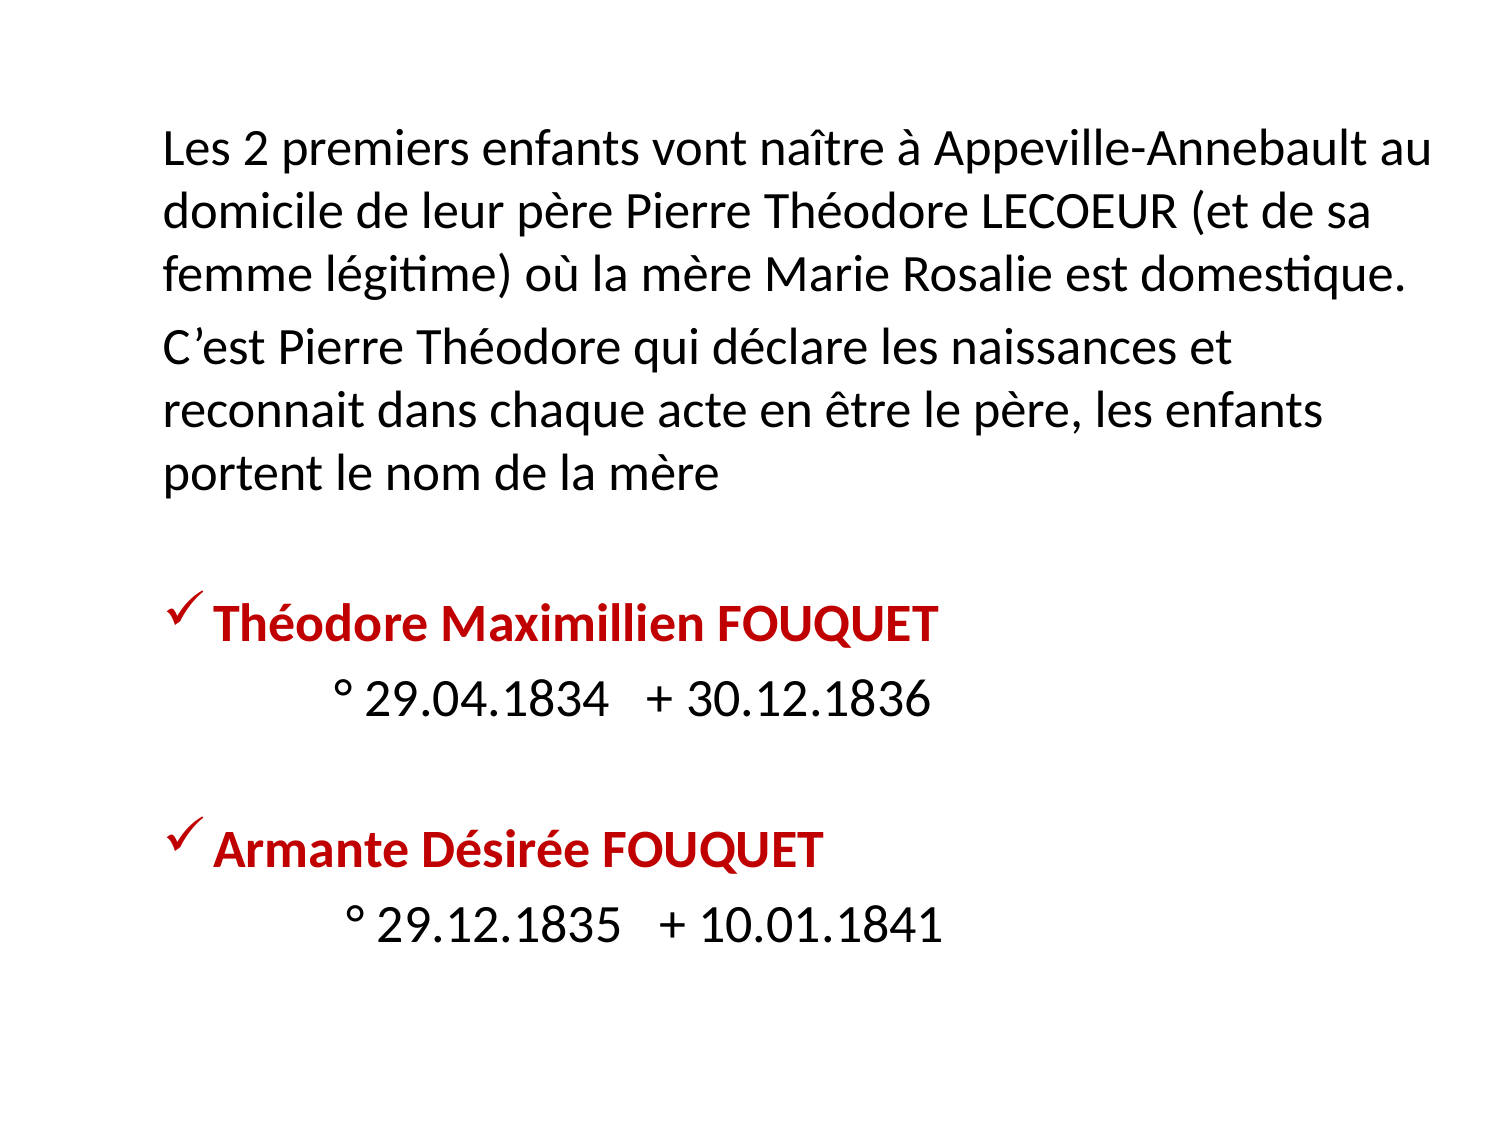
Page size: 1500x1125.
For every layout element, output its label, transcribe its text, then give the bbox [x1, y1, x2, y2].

list Les 2 premiers enfants vont naître à Appeville-Annebault au domicile de leur père Pierre Théodore LECOEUR (et de sa femme légitime) où la mère Marie Rosalie est domestique. C’est Pierre Théodore qui déclare les naissances et reconnait dans chaque acte en être le père, les enfants portent le nom de la mère Théodore Maximillien FOUQUET ° 29.04.1834 + 30.12.1836 Armante Désirée FOUQUET ° 29.12.1835 + 10.01.1841 [147, 66, 1459, 1024]
